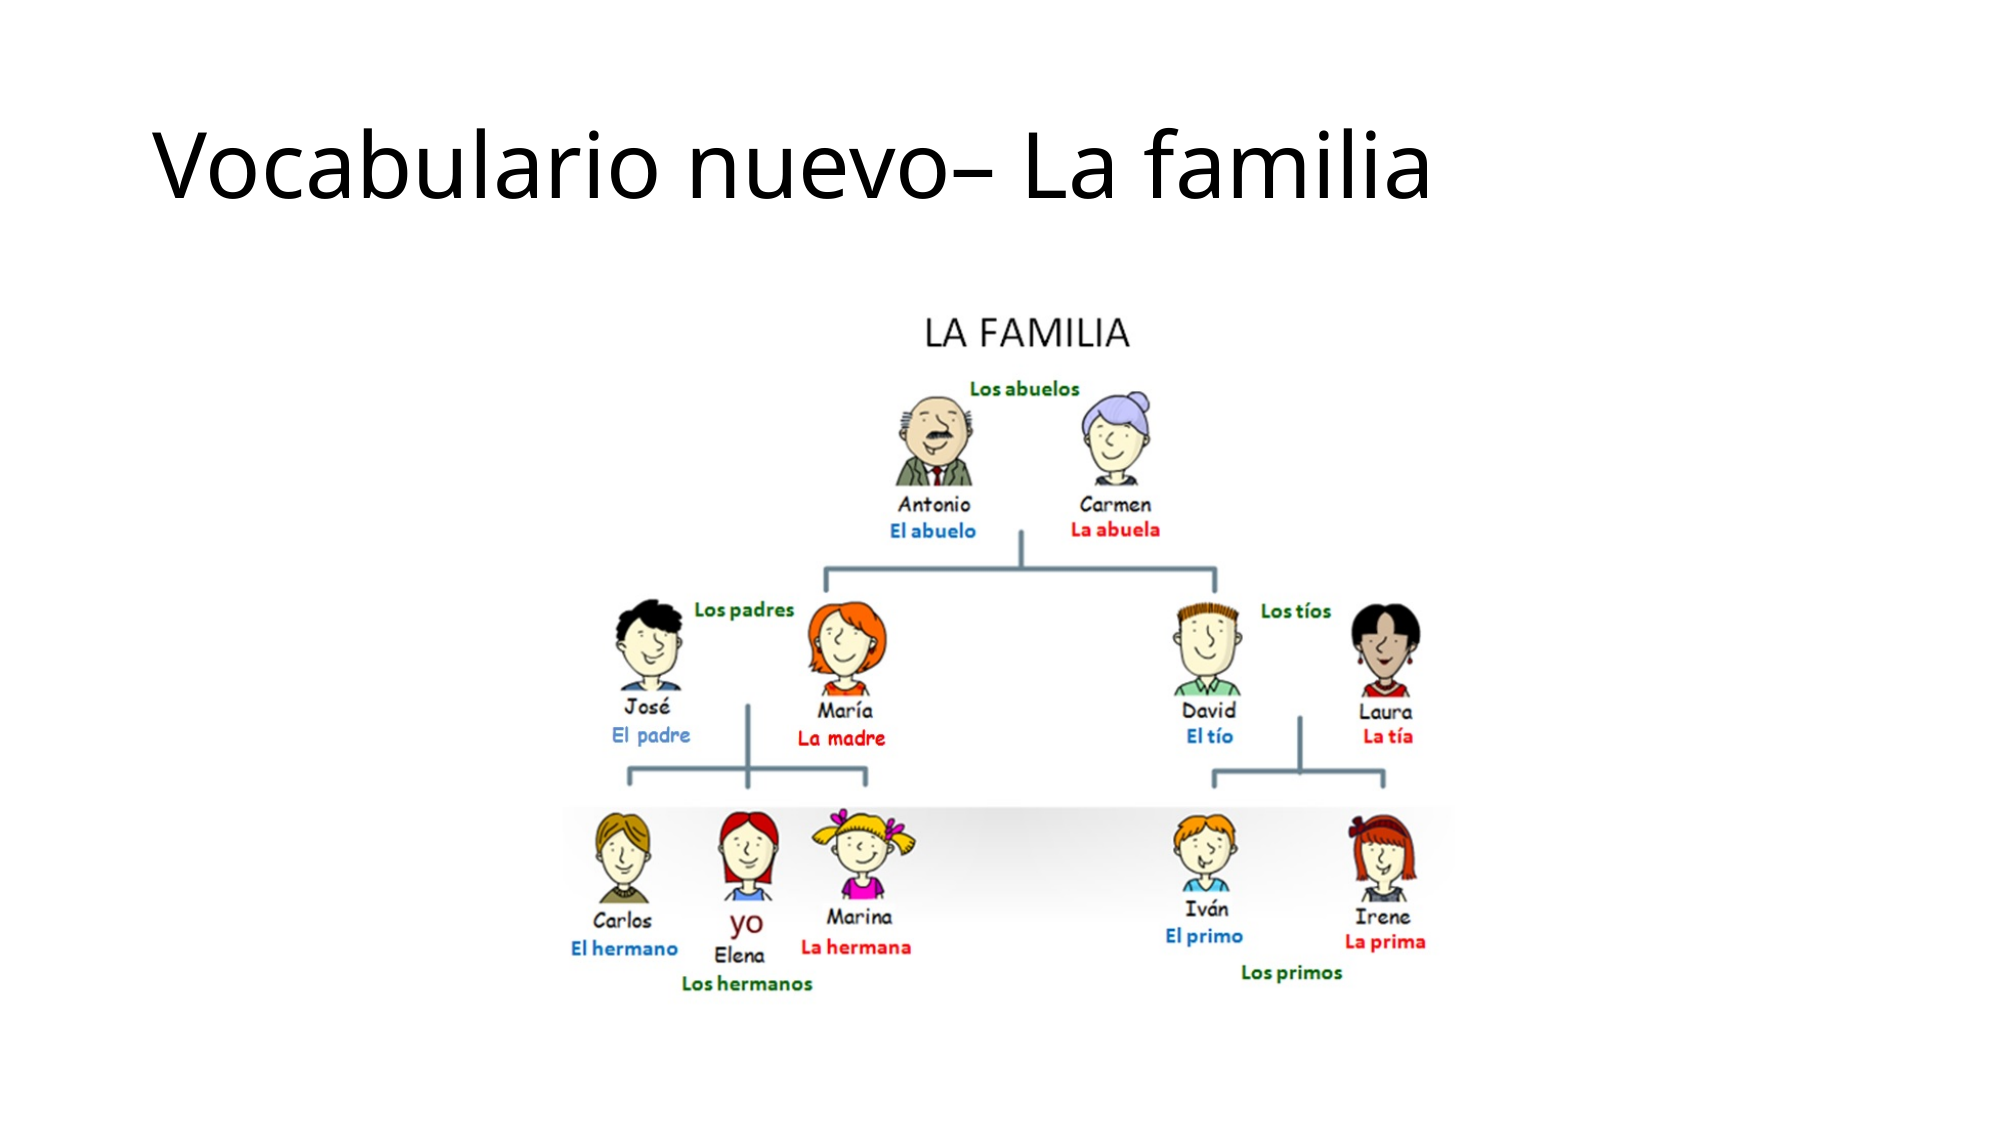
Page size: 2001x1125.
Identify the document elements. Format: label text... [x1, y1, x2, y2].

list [537, 299, 1463, 1014]
title Vocabulario nuevo– La familia [137, 59, 1863, 278]
